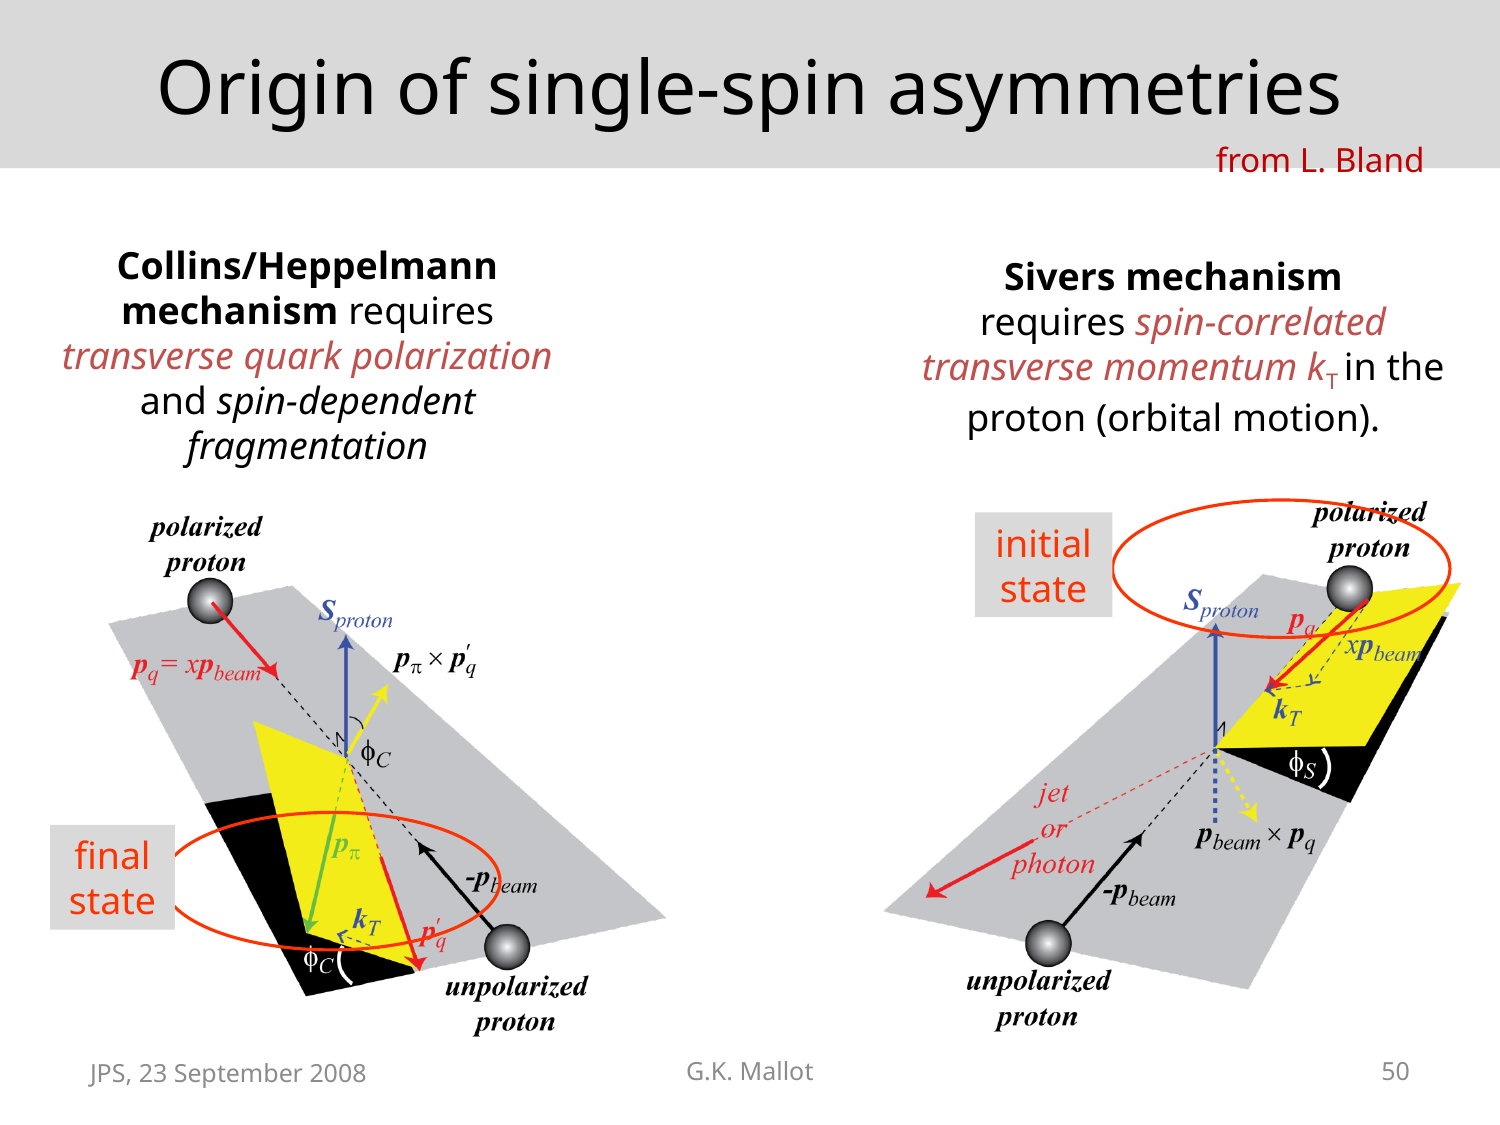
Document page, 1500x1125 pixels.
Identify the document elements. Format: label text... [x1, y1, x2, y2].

slide_number 50 [1074, 1043, 1425, 1103]
text_box final state [50, 824, 102, 930]
picture [108, 511, 666, 1039]
text_box Sivers mechanism requires spin-correlated transverse momentum kT in the proton (orbital motion). [881, 245, 1486, 446]
text_box from L. Bland [1201, 132, 1440, 187]
title Origin of single-spin asymmetries [0, 0, 1500, 169]
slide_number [75, 1042, 425, 1103]
footer G.K. Mallot [512, 1042, 988, 1103]
picture [883, 496, 1461, 1034]
text_box Collins/Heppelmann mechanism requires transverse quark polarization and spin-dependent fragmentation [35, 234, 580, 475]
